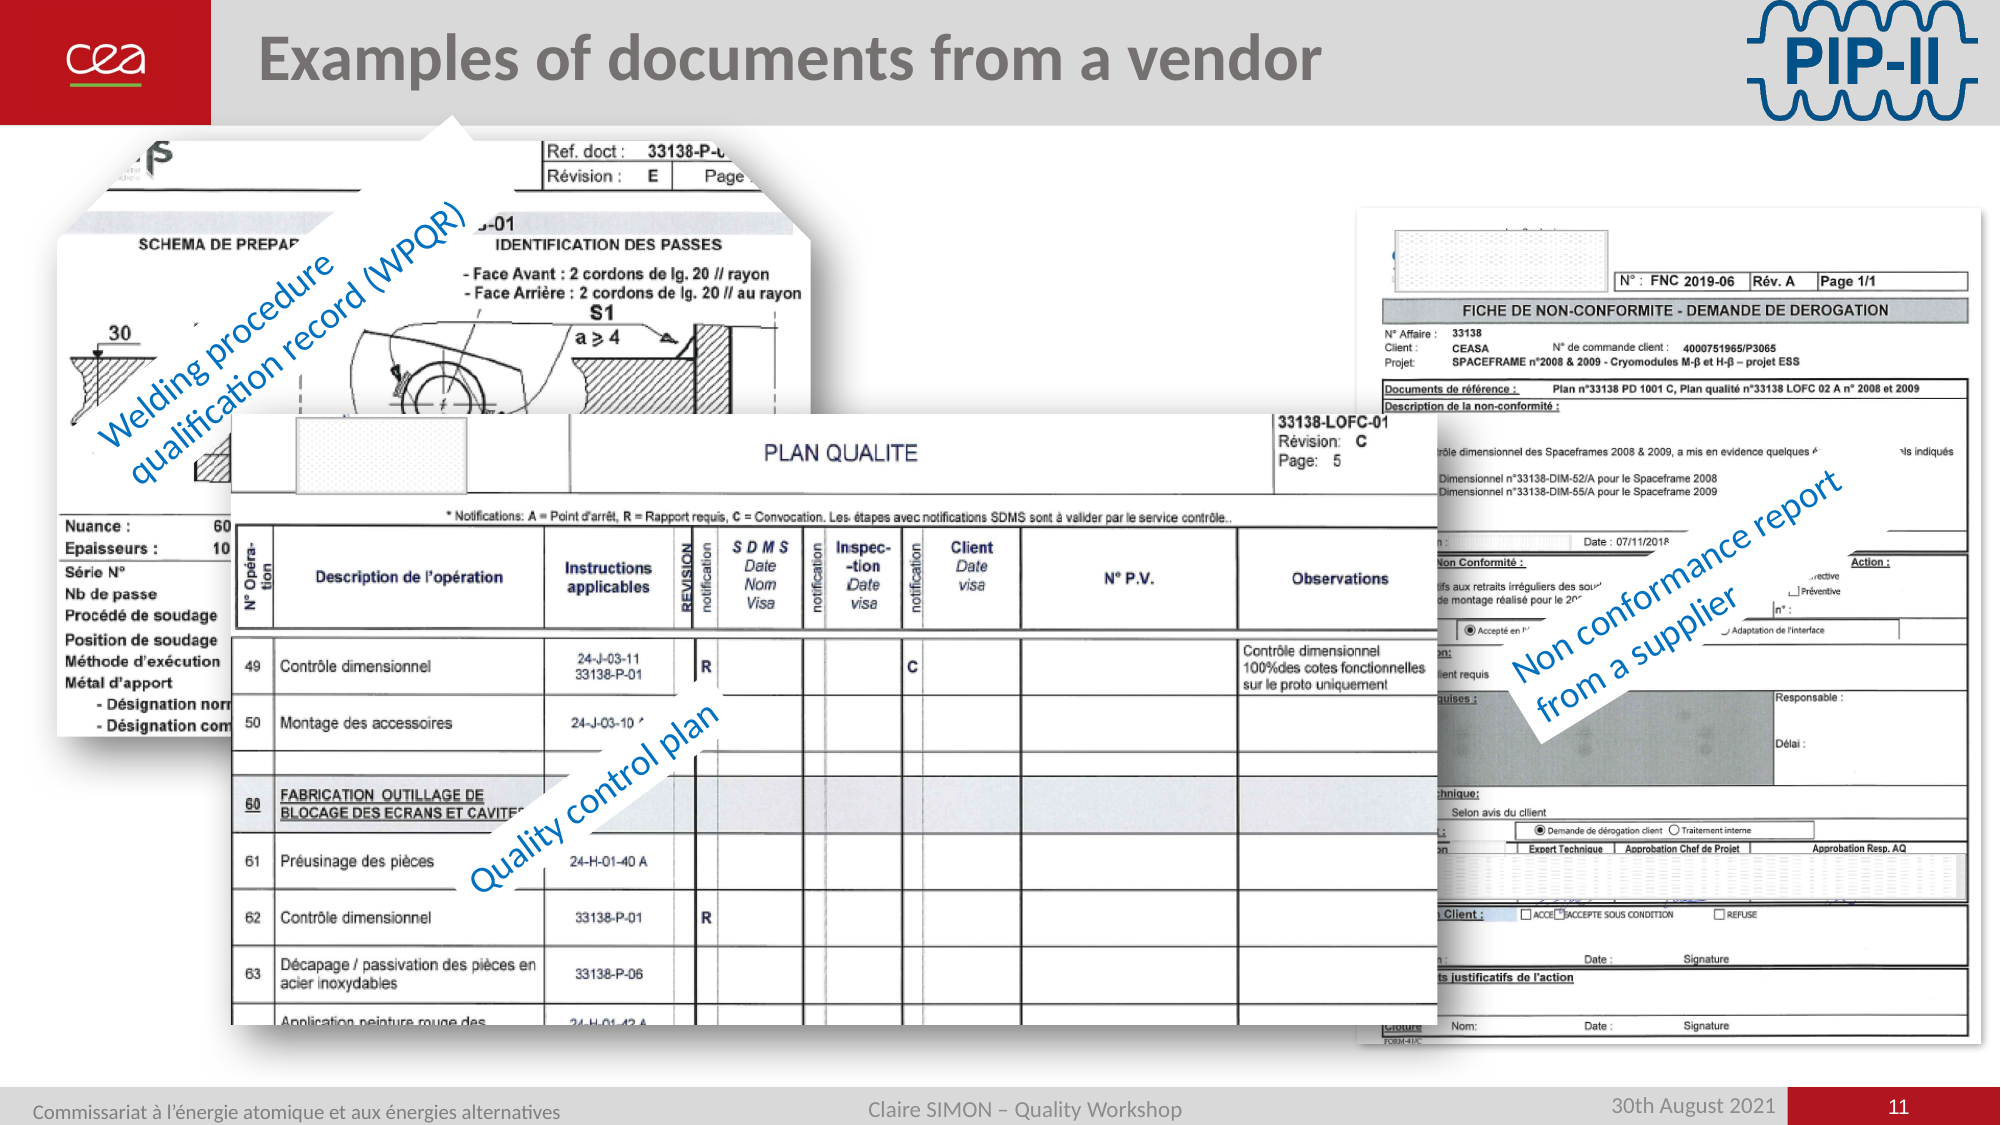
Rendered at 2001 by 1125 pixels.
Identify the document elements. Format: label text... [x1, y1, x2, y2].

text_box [50, 140, 811, 737]
picture [1747, 0, 1978, 121]
title Examples of documents from a vendor [237, 19, 1721, 103]
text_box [230, 414, 1438, 1025]
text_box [1357, 209, 1981, 1044]
picture [43, 8, 168, 110]
slide_number 11 [1830, 1093, 1968, 1119]
